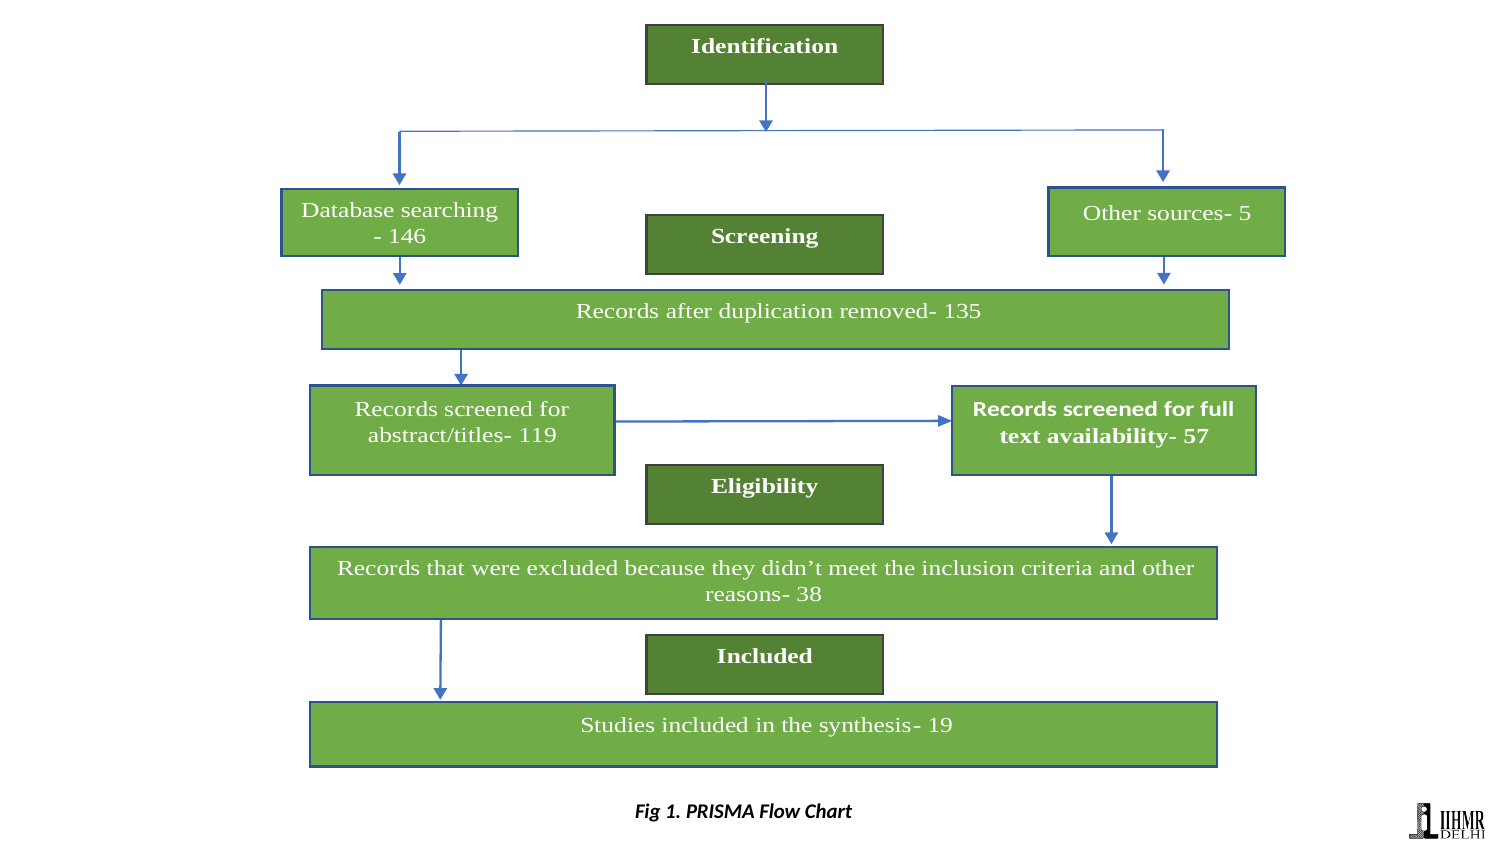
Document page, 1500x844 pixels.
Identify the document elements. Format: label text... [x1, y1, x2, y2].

picture [1409, 802, 1490, 839]
picture [244, 13, 1287, 770]
text_box Fig 1. PRISMA Flow Chart [620, 790, 868, 831]
